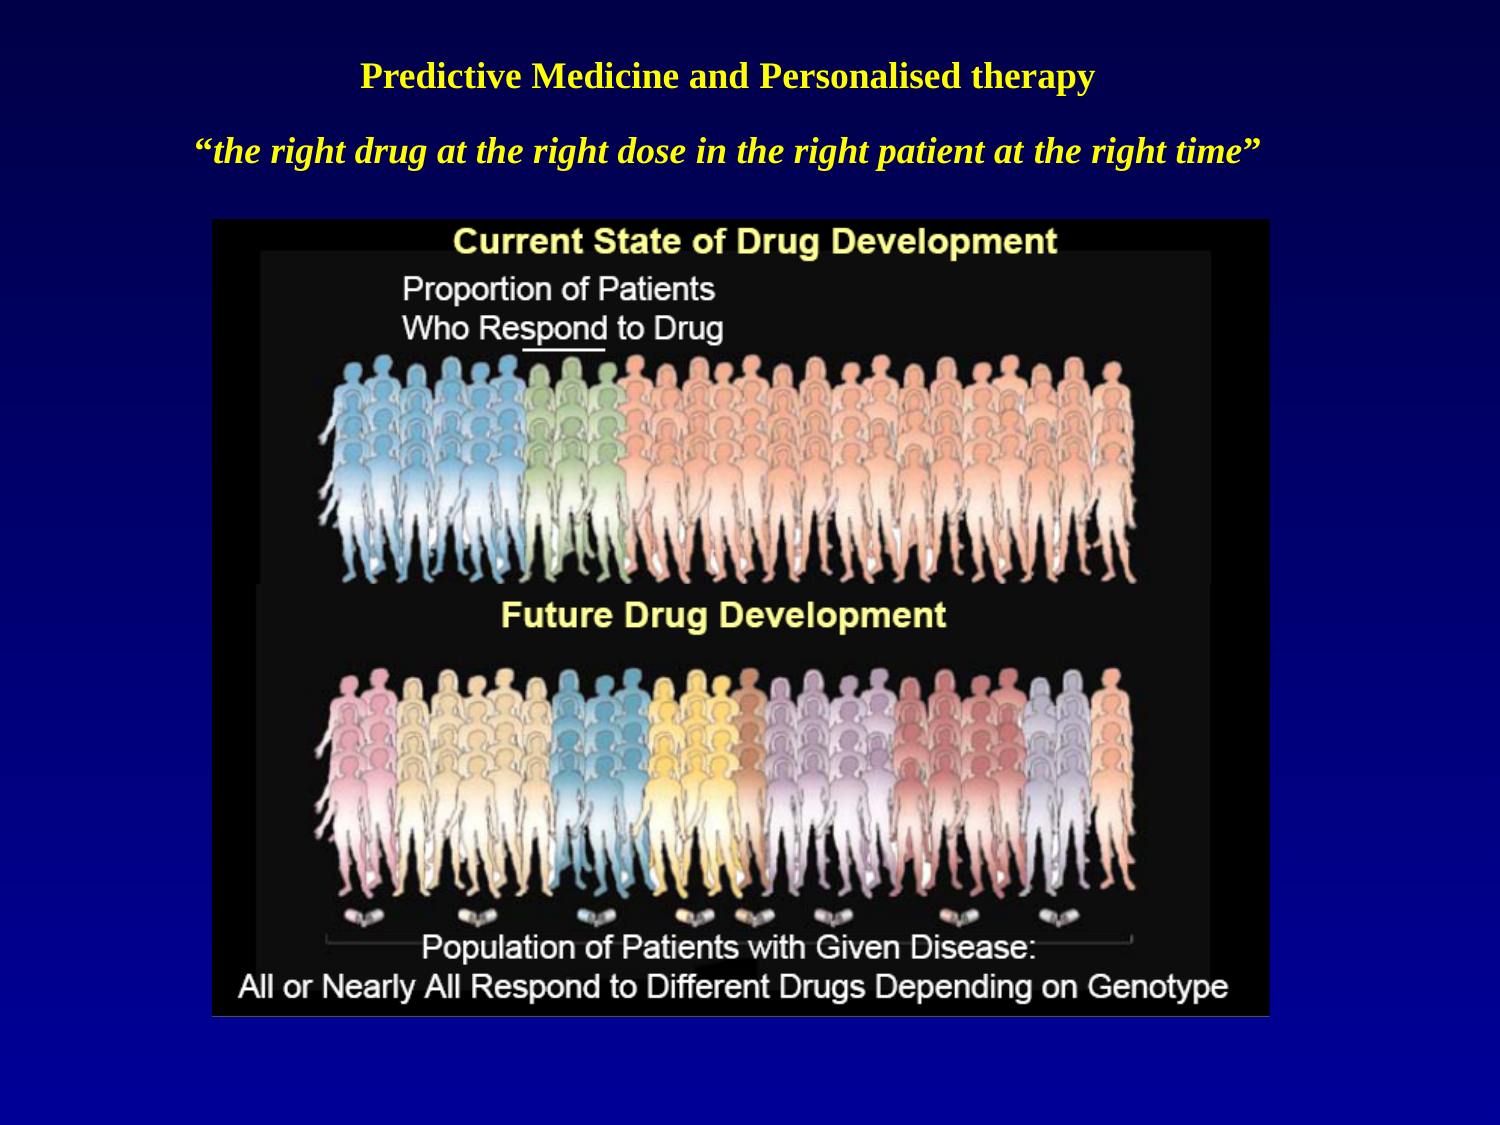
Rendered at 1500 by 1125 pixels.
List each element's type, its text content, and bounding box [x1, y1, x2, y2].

text_box Predictive Medicine and Personalised therapy “the right drug at the right dose in the right patient at the right time” [53, 43, 1403, 719]
picture [211, 219, 1270, 1017]
